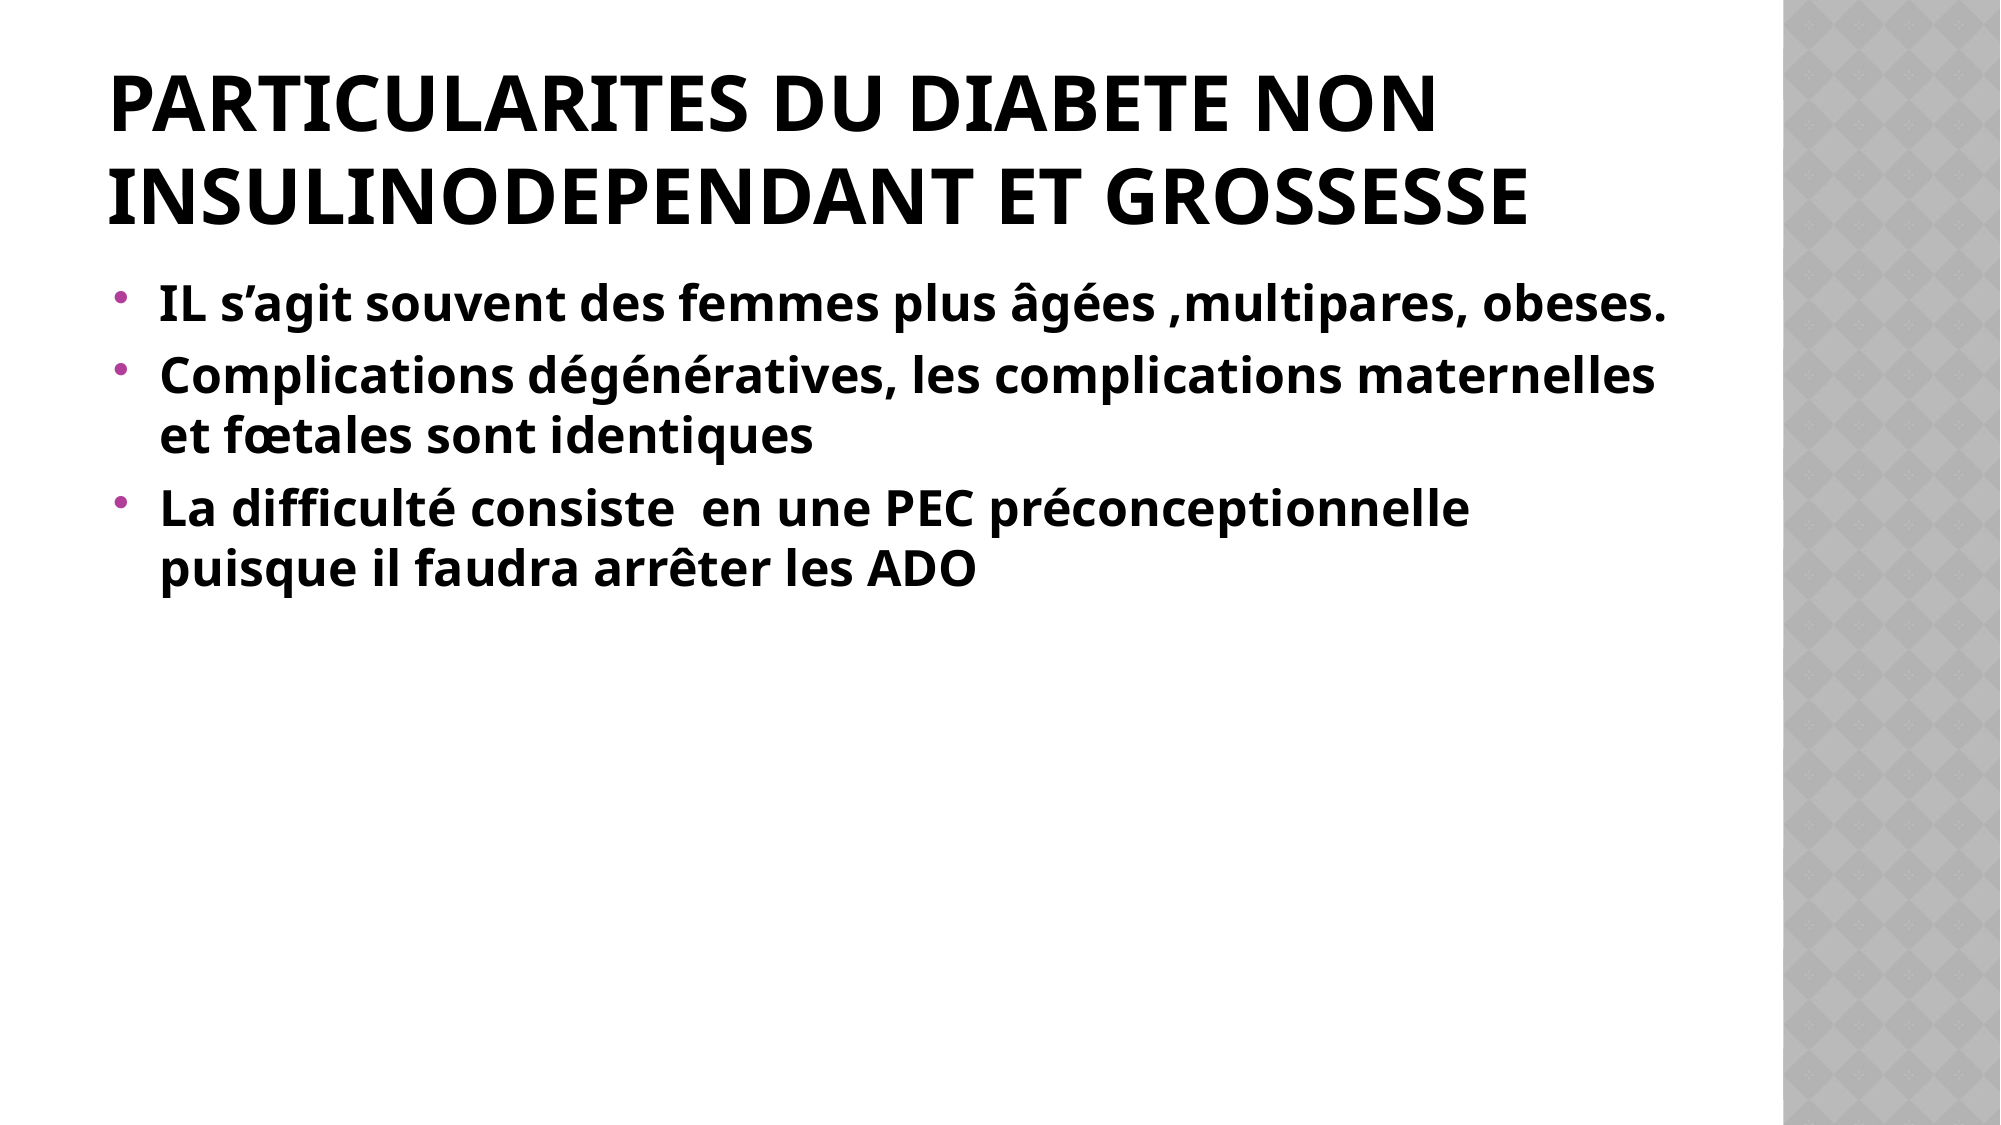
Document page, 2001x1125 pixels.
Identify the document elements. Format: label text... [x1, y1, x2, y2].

list IL s’agit souvent des femmes plus âgées ,multipares, obeses. Complications dégénératives, les complications maternelles et fœtales sont identiques La difficulté consiste en une PEC préconceptionnelle puisque il faudra arrêter les ADO [99, 264, 1684, 1059]
title PARTICULARITES DU DIABETE NON INSULINODEPENDANT ET GROSSESSE [99, 52, 1684, 240]
